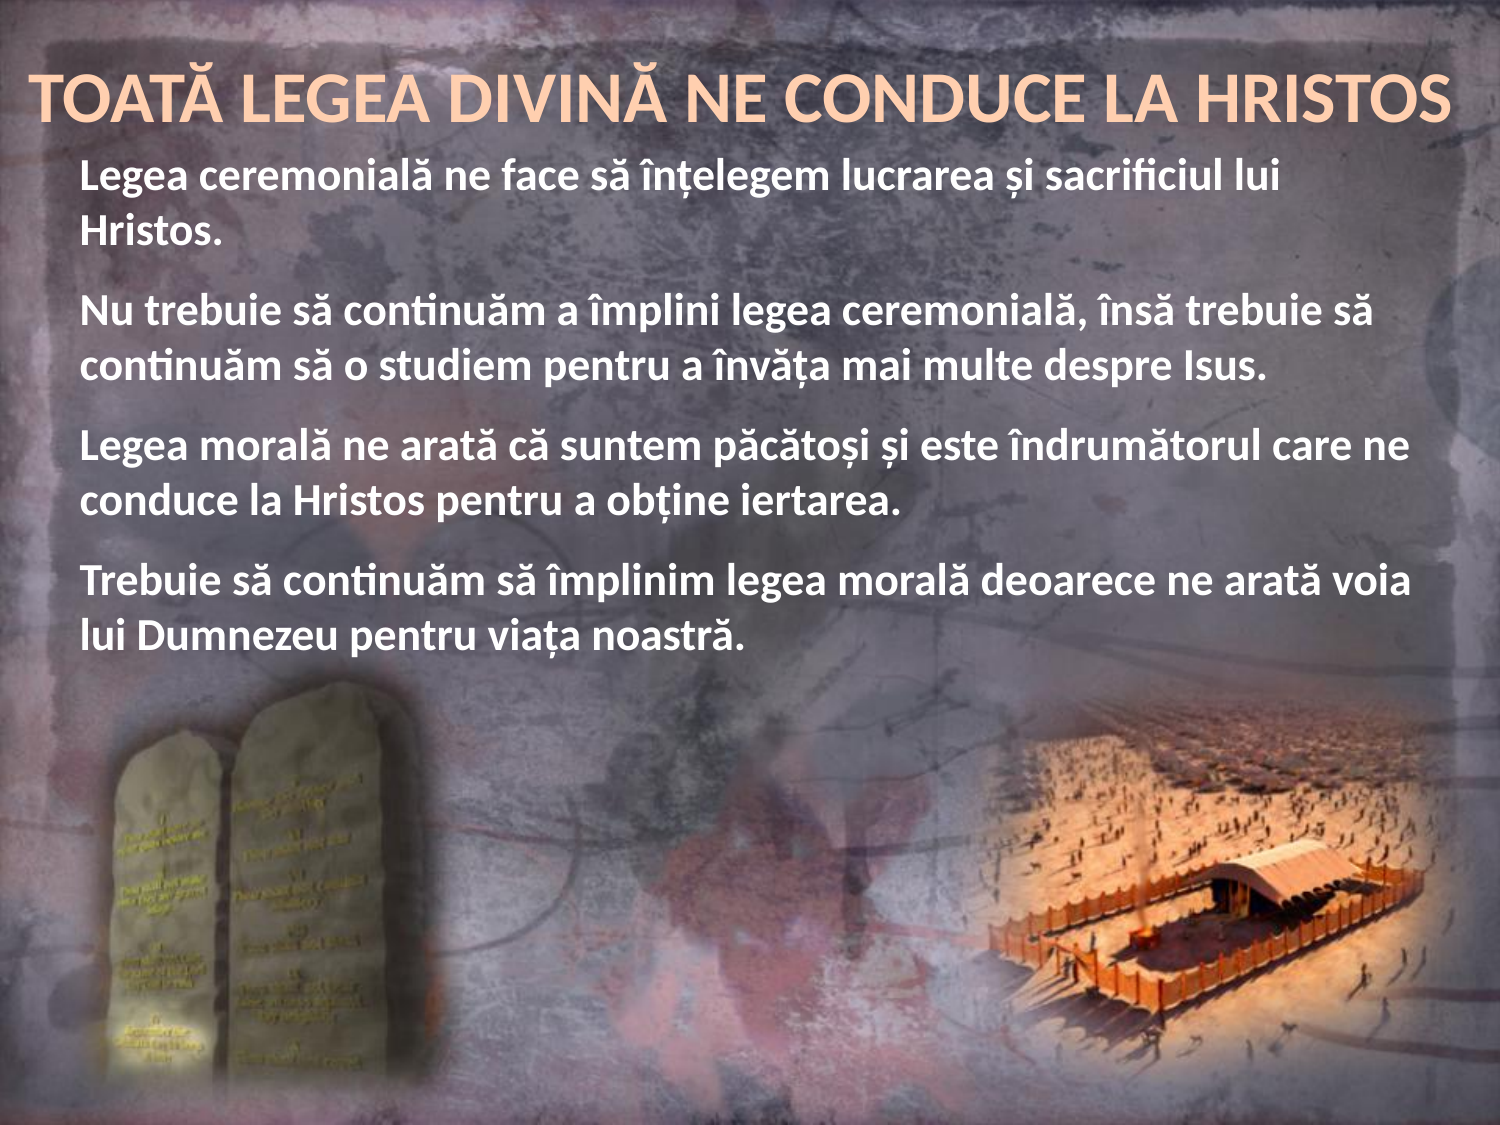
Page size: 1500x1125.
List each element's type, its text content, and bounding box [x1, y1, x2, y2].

text_box Legea ceremonială ne face să înțelegem lucrarea și sacrificiul lui Hristos. Nu trebuie să continuăm a împlini legea ceremonială, însă trebuie să continuăm să o studiem pentru a învăța mai multe despre Isus. Legea morală ne arată că suntem păcătoși și este îndrumătorul care ne conduce la Hristos pentru a obține iertarea. Trebuie să continuăm să împlinim legea morală deoarece ne arată voia lui Dumnezeu pentru viața noastră. [64, 137, 1436, 667]
text_box TOATĂ LEGEA DIVINĂ NE CONDUCE LA HRISTOS [0, 42, 1483, 145]
picture [0, 0, 1500, 1125]
